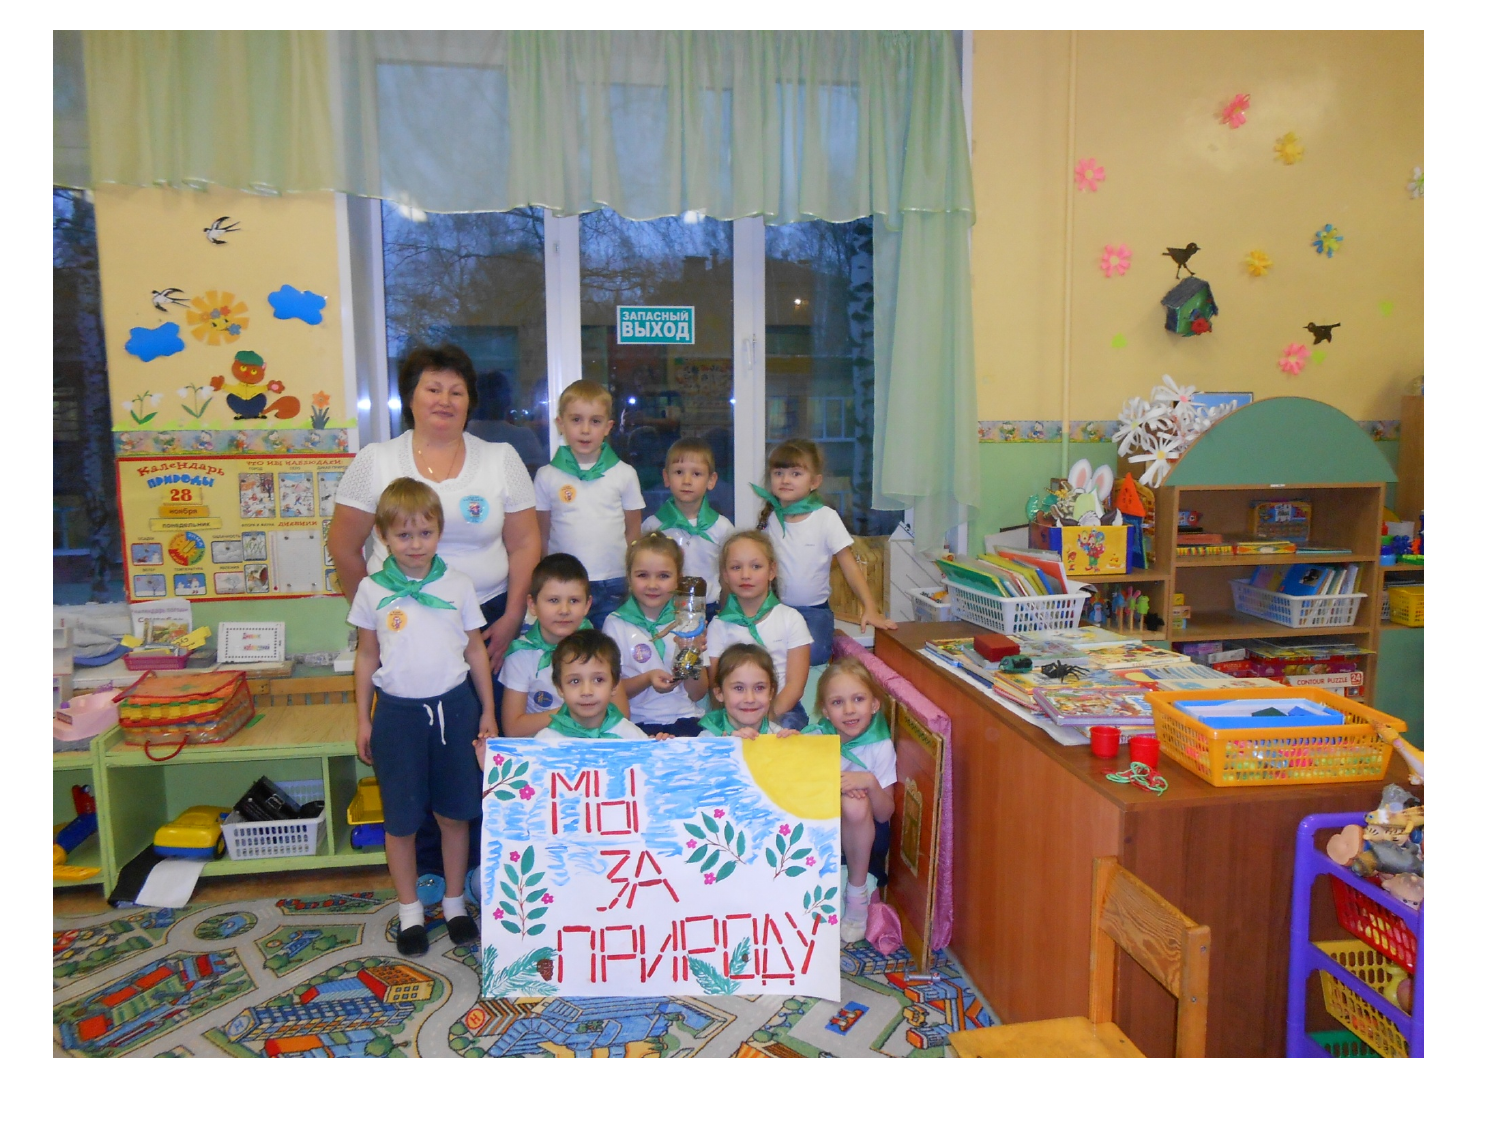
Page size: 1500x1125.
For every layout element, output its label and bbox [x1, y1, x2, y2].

list [52, 30, 1424, 1059]
